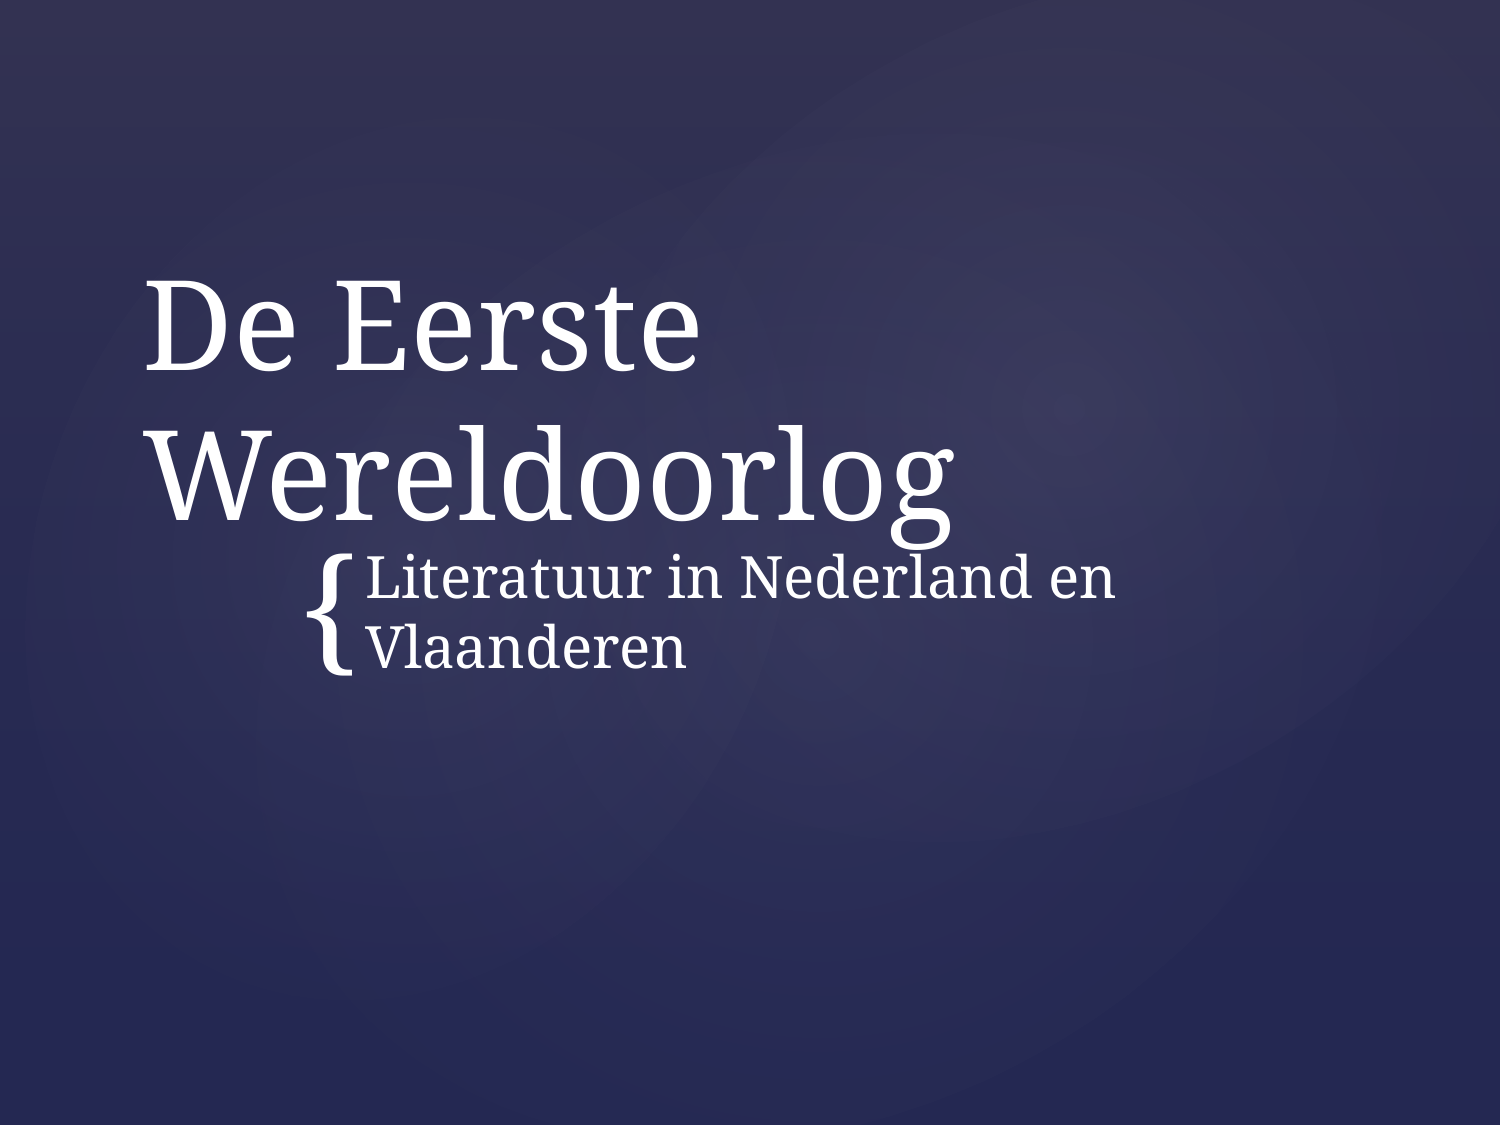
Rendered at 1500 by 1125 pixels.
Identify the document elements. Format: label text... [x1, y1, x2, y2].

title De Eerste Wereldoorlog [127, 200, 1365, 554]
subtitle Literatuur in Nederland en Vlaanderen [350, 553, 1363, 667]
